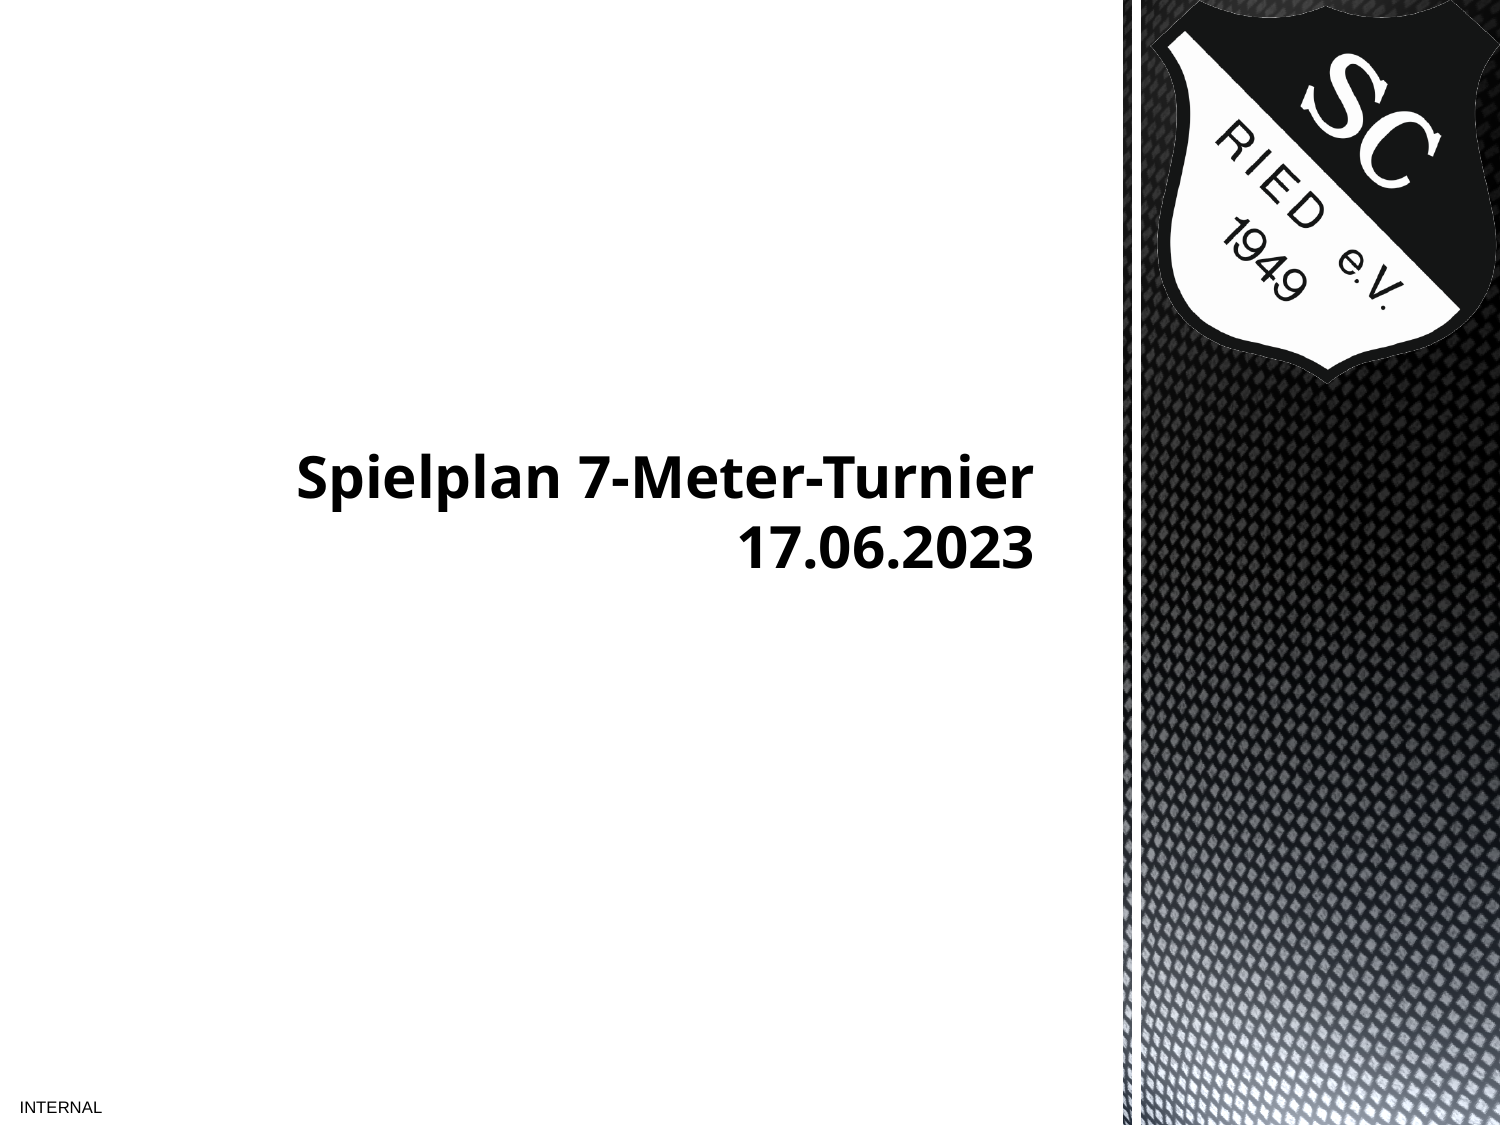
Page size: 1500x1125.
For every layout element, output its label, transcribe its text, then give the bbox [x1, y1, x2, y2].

title Spielplan 7-Meter-Turnier 17.06.2023 [41, 237, 1050, 588]
picture [1123, 0, 1500, 1125]
